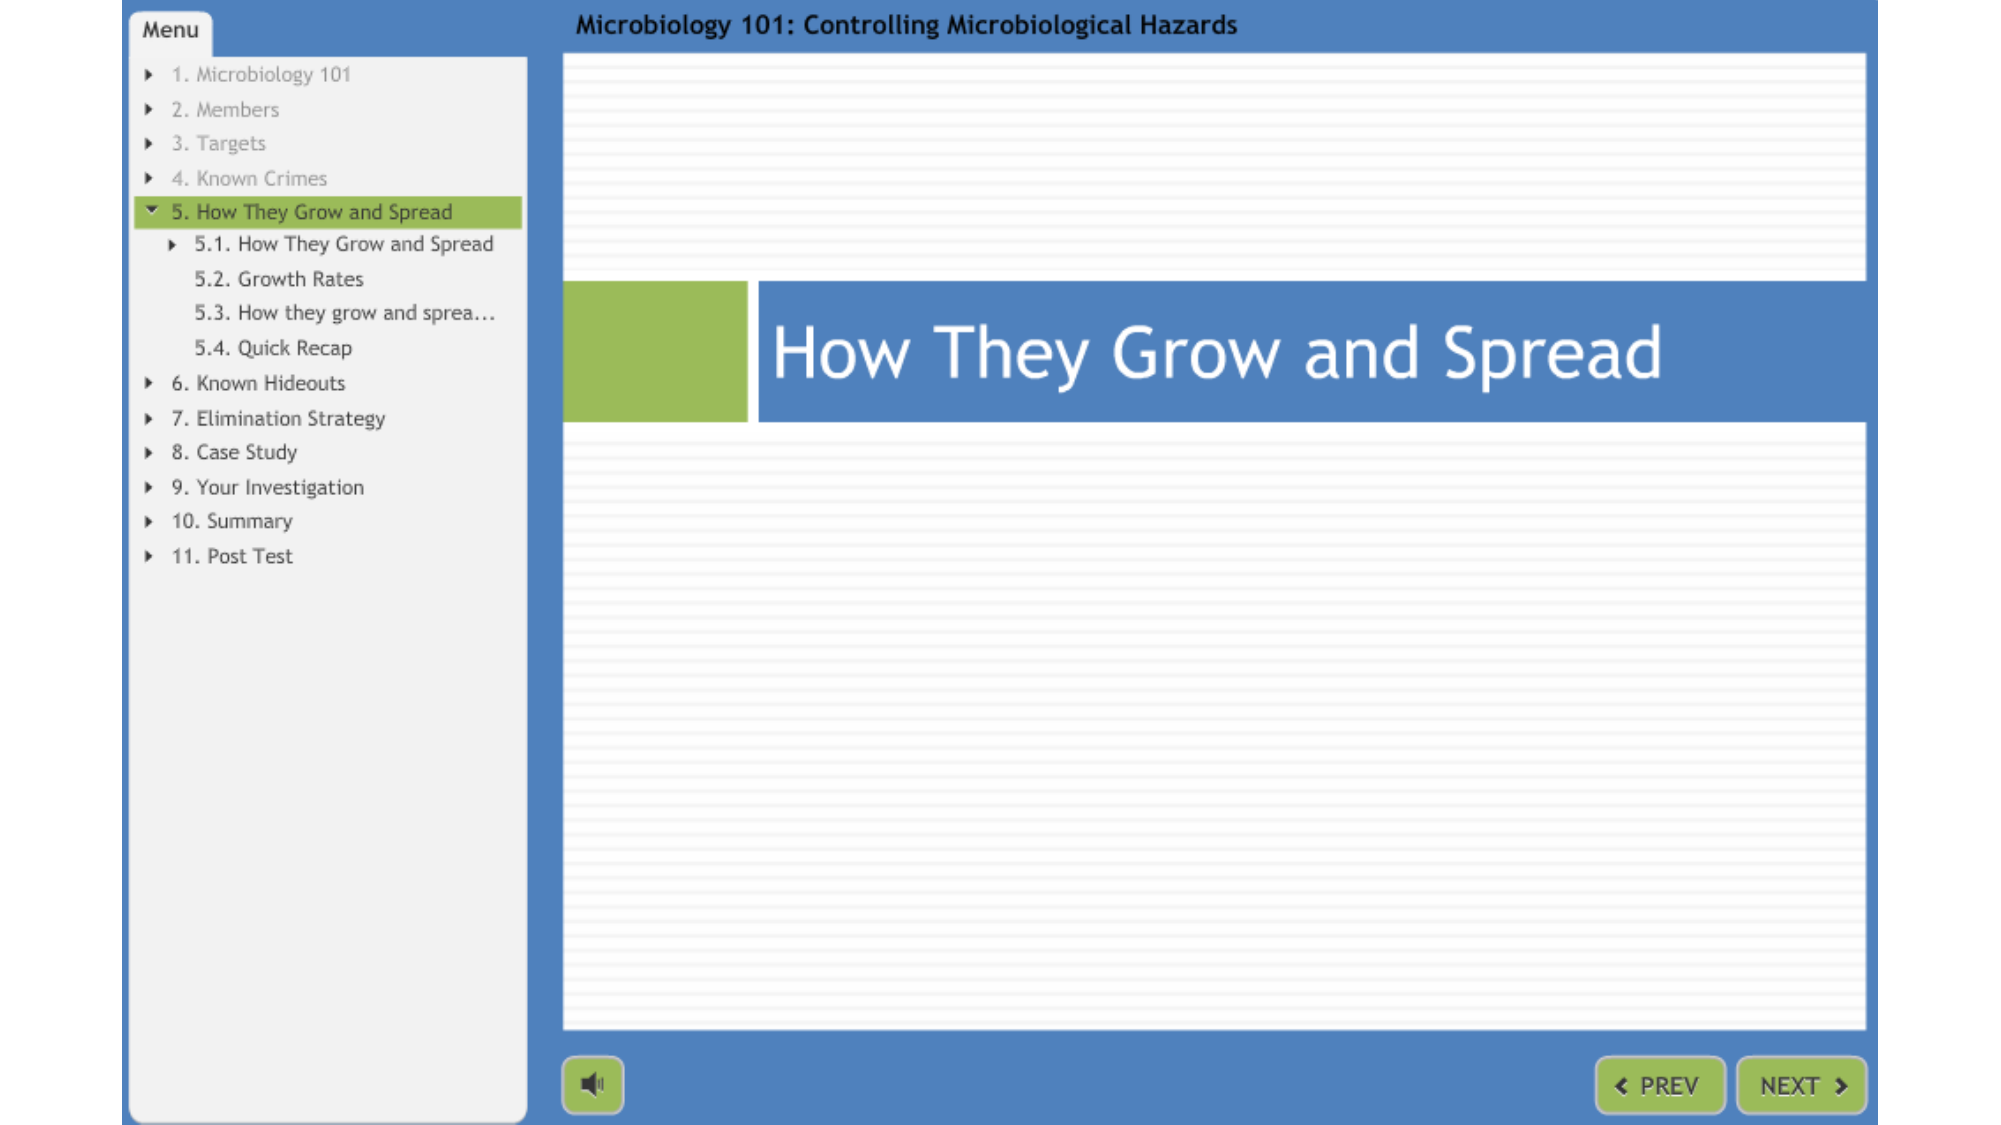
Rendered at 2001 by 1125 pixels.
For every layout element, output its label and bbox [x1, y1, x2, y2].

picture [122, 0, 1878, 1125]
